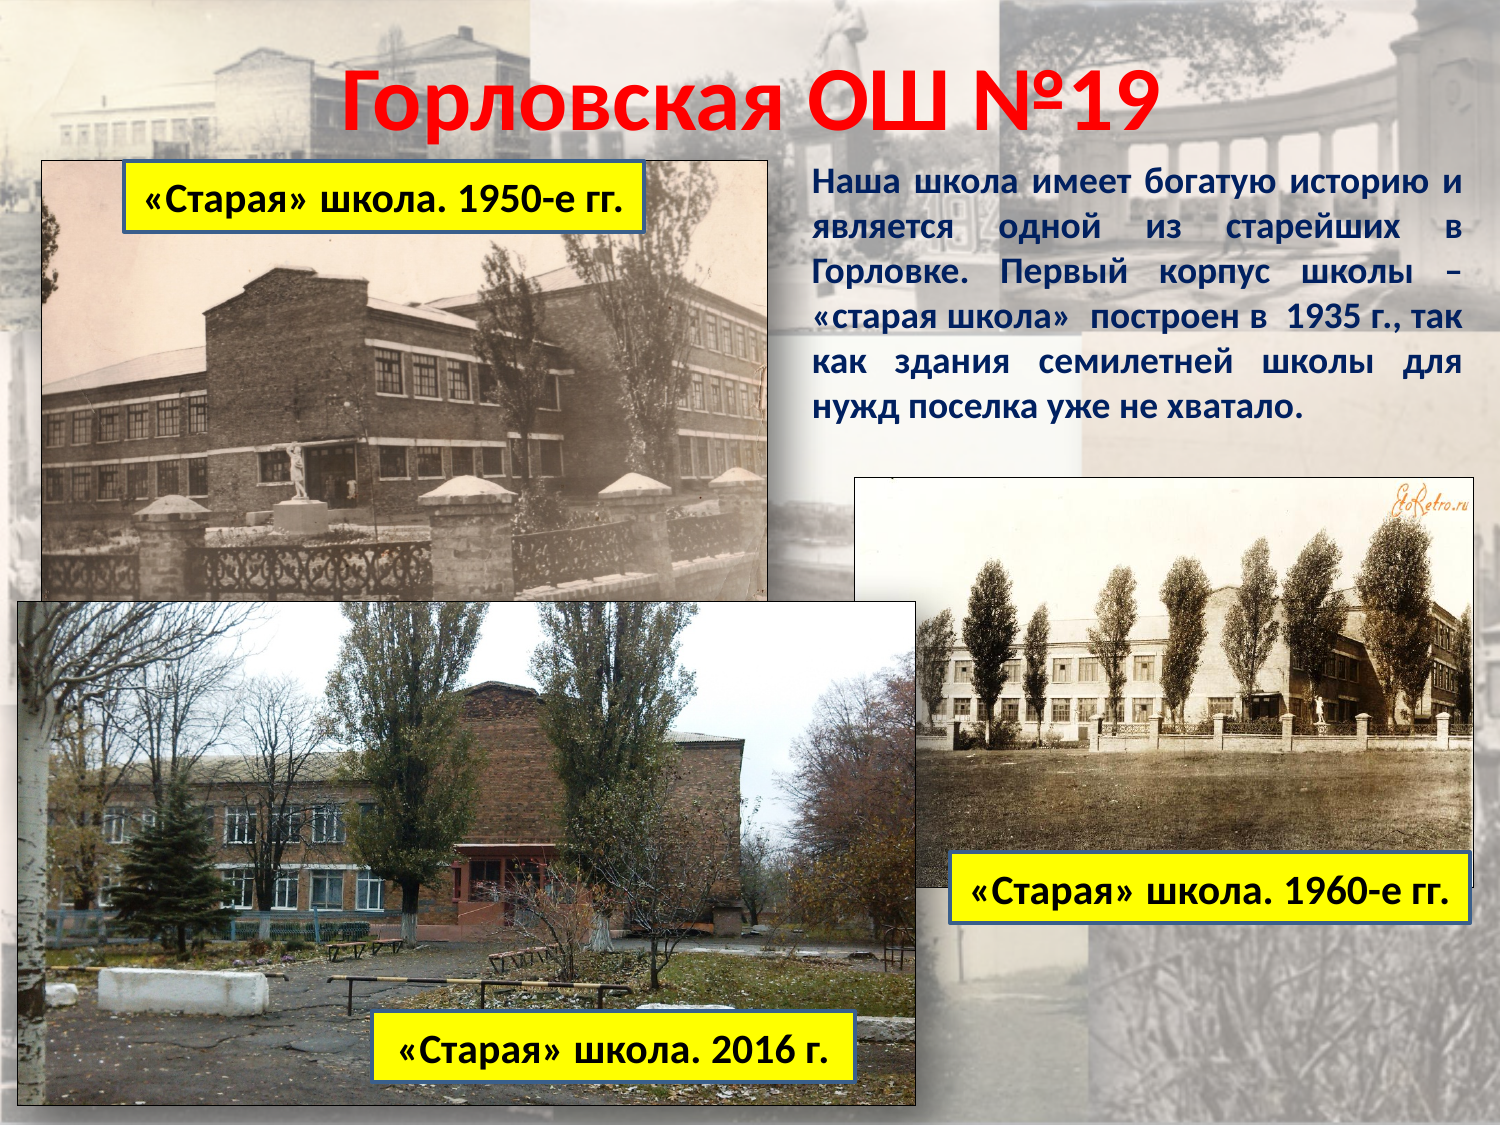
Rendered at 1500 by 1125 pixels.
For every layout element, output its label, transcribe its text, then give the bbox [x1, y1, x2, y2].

text_box Наша школа имеет богатую историю и является одной из старейших в Горловке. Первый корпус школы – «старая школа» построен в 1935 г., так как здания семилетней школы для нужд поселка уже не хватало. [797, 148, 1479, 434]
picture [17, 160, 1474, 1107]
text_box «Старая» школа. 1960-е гг. [948, 896, 1472, 925]
title Горловская ОШ №19 [76, 0, 1427, 155]
